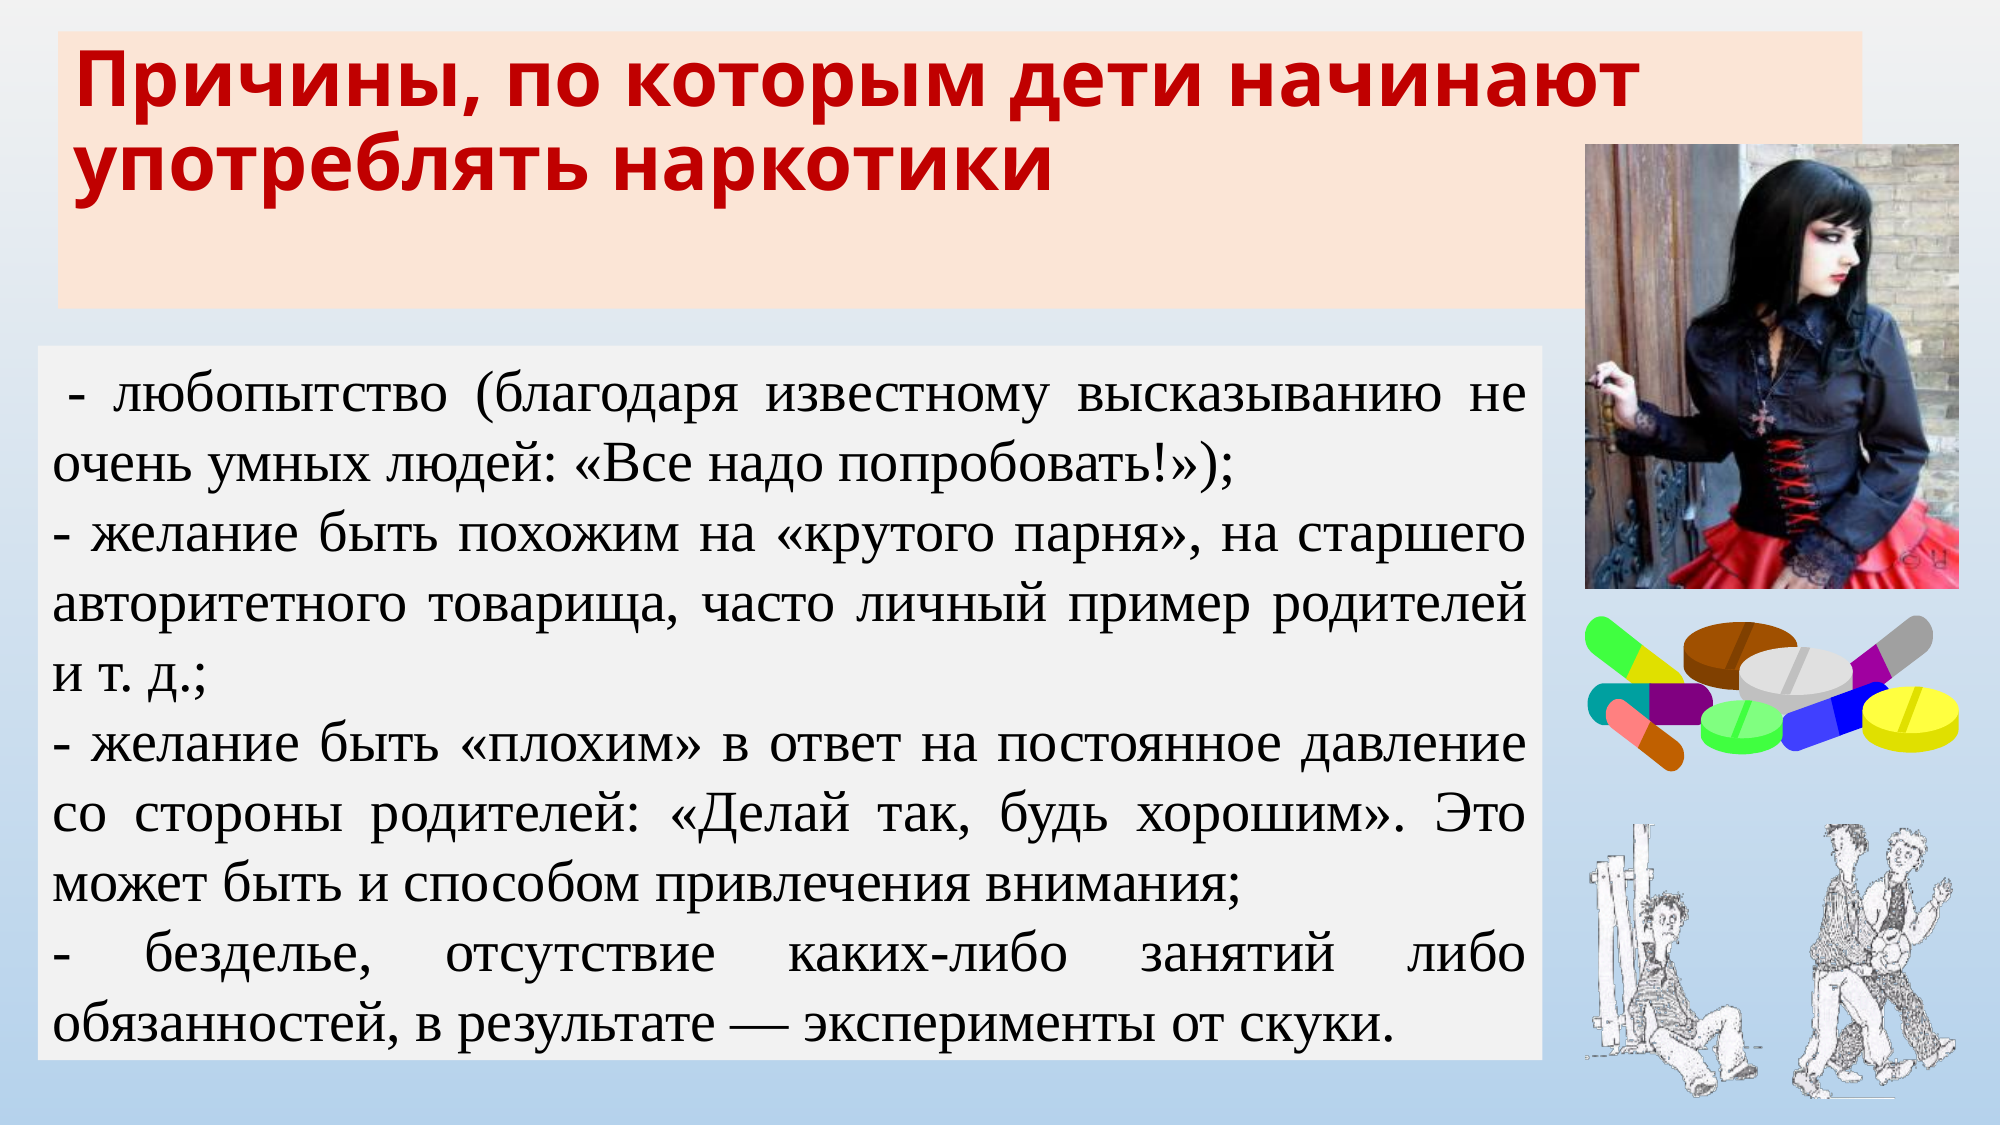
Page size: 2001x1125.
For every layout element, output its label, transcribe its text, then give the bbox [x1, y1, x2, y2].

text_box - любопытство (благодаря известному высказыванию не очень умных людей: «Все надо попробовать!»); - желание быть похожим на «крутого парня», на старшего авторитетного товарища, часто личный пример родителей и т. д.; - желание быть «плохим» в ответ на постоянное давление со стороны родителей: «Делай так, будь хорошим». Это может быть и способом привлечения внимания; - безделье, отсутствие каких-либо занятий либо обязанностей, в результате — эксперименты от скуки. [37, 345, 1543, 1061]
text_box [1585, 615, 1959, 772]
picture [1585, 824, 1959, 1099]
picture [1585, 144, 1959, 589]
title Причины, по которым дети начинают употреблять наркотики [58, 31, 1863, 309]
